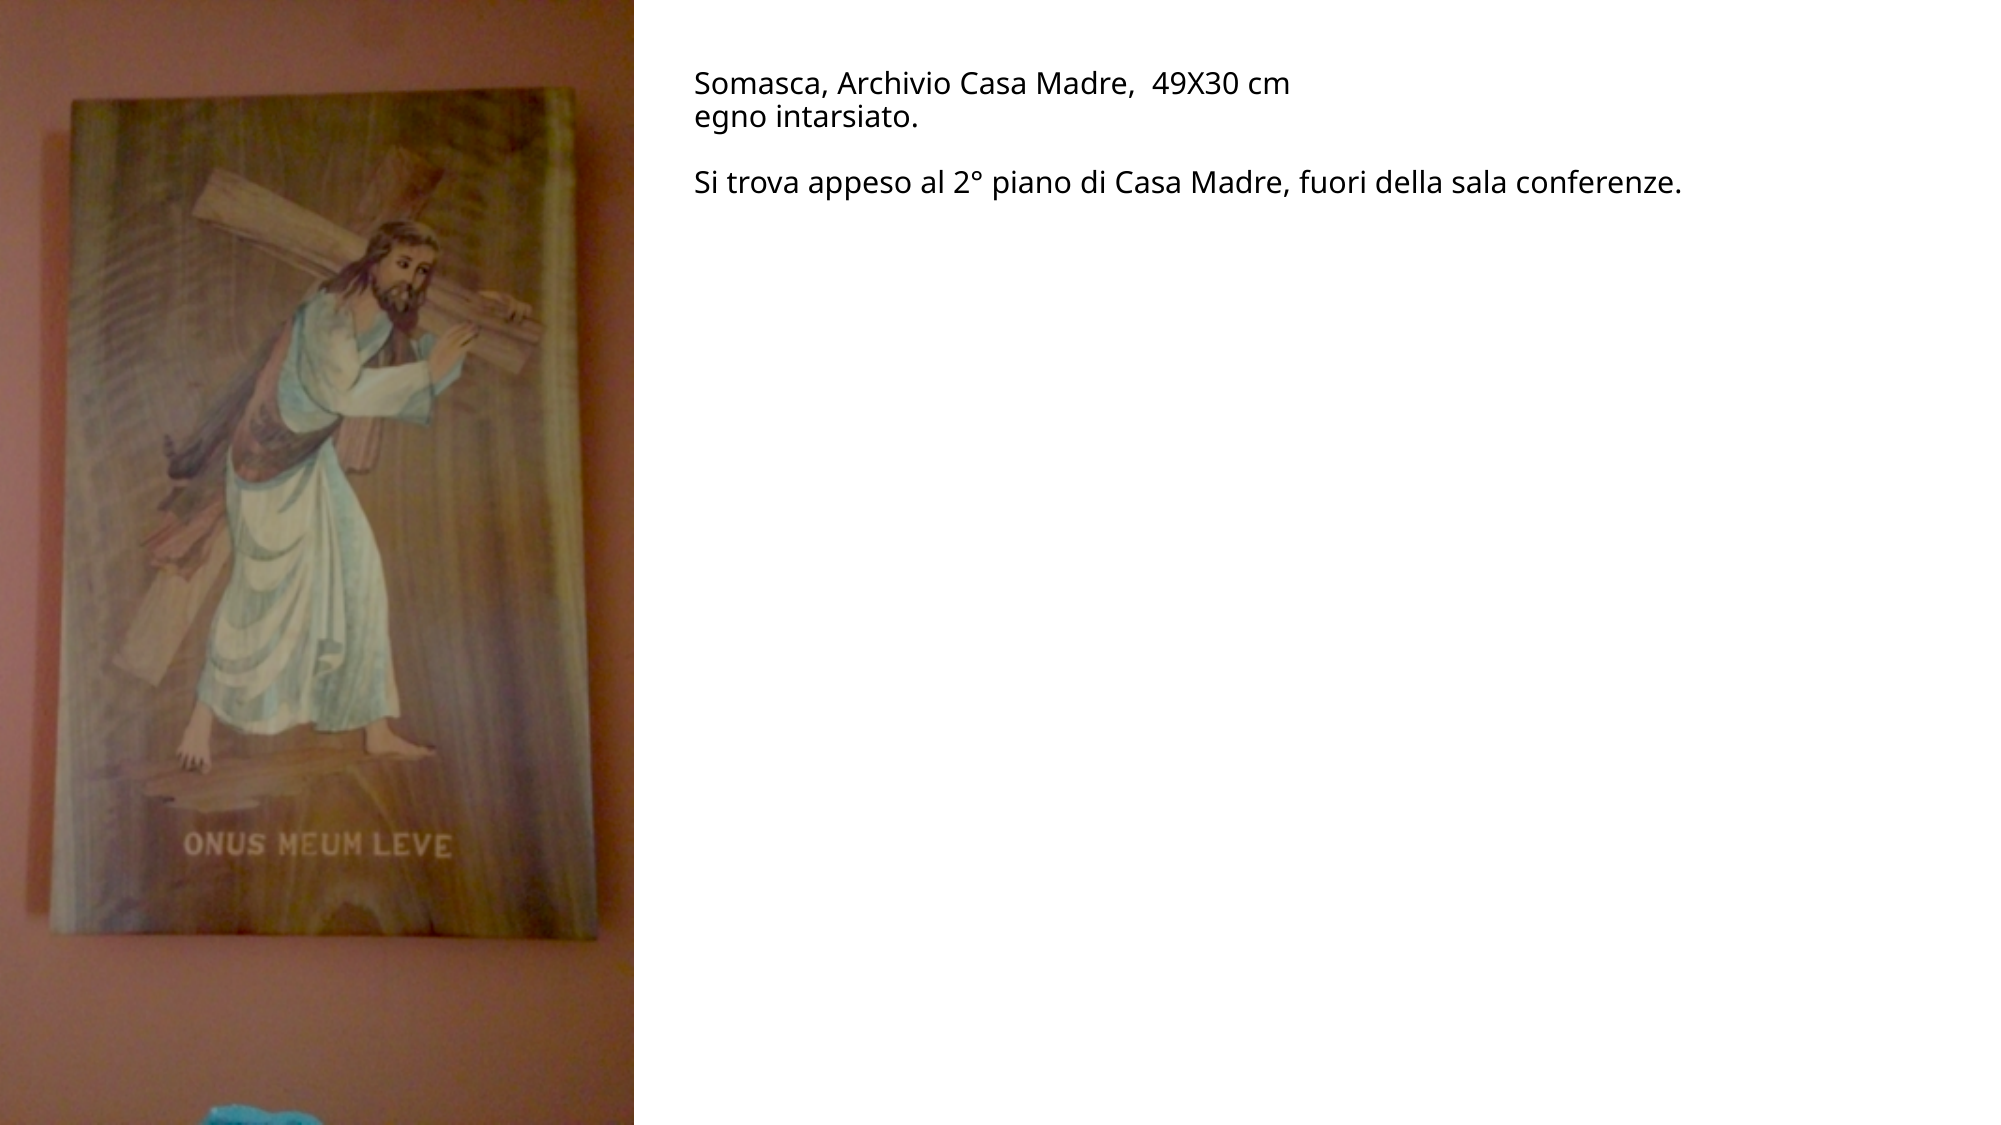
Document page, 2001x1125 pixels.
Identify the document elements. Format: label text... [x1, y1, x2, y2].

title Somasca, Archivio Casa Madre, 49X30 cm egno intarsiato. Si trova appeso al 2° piano di Casa Madre, fuori della sala conferenze. [679, 59, 1863, 278]
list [0, 0, 634, 1125]
